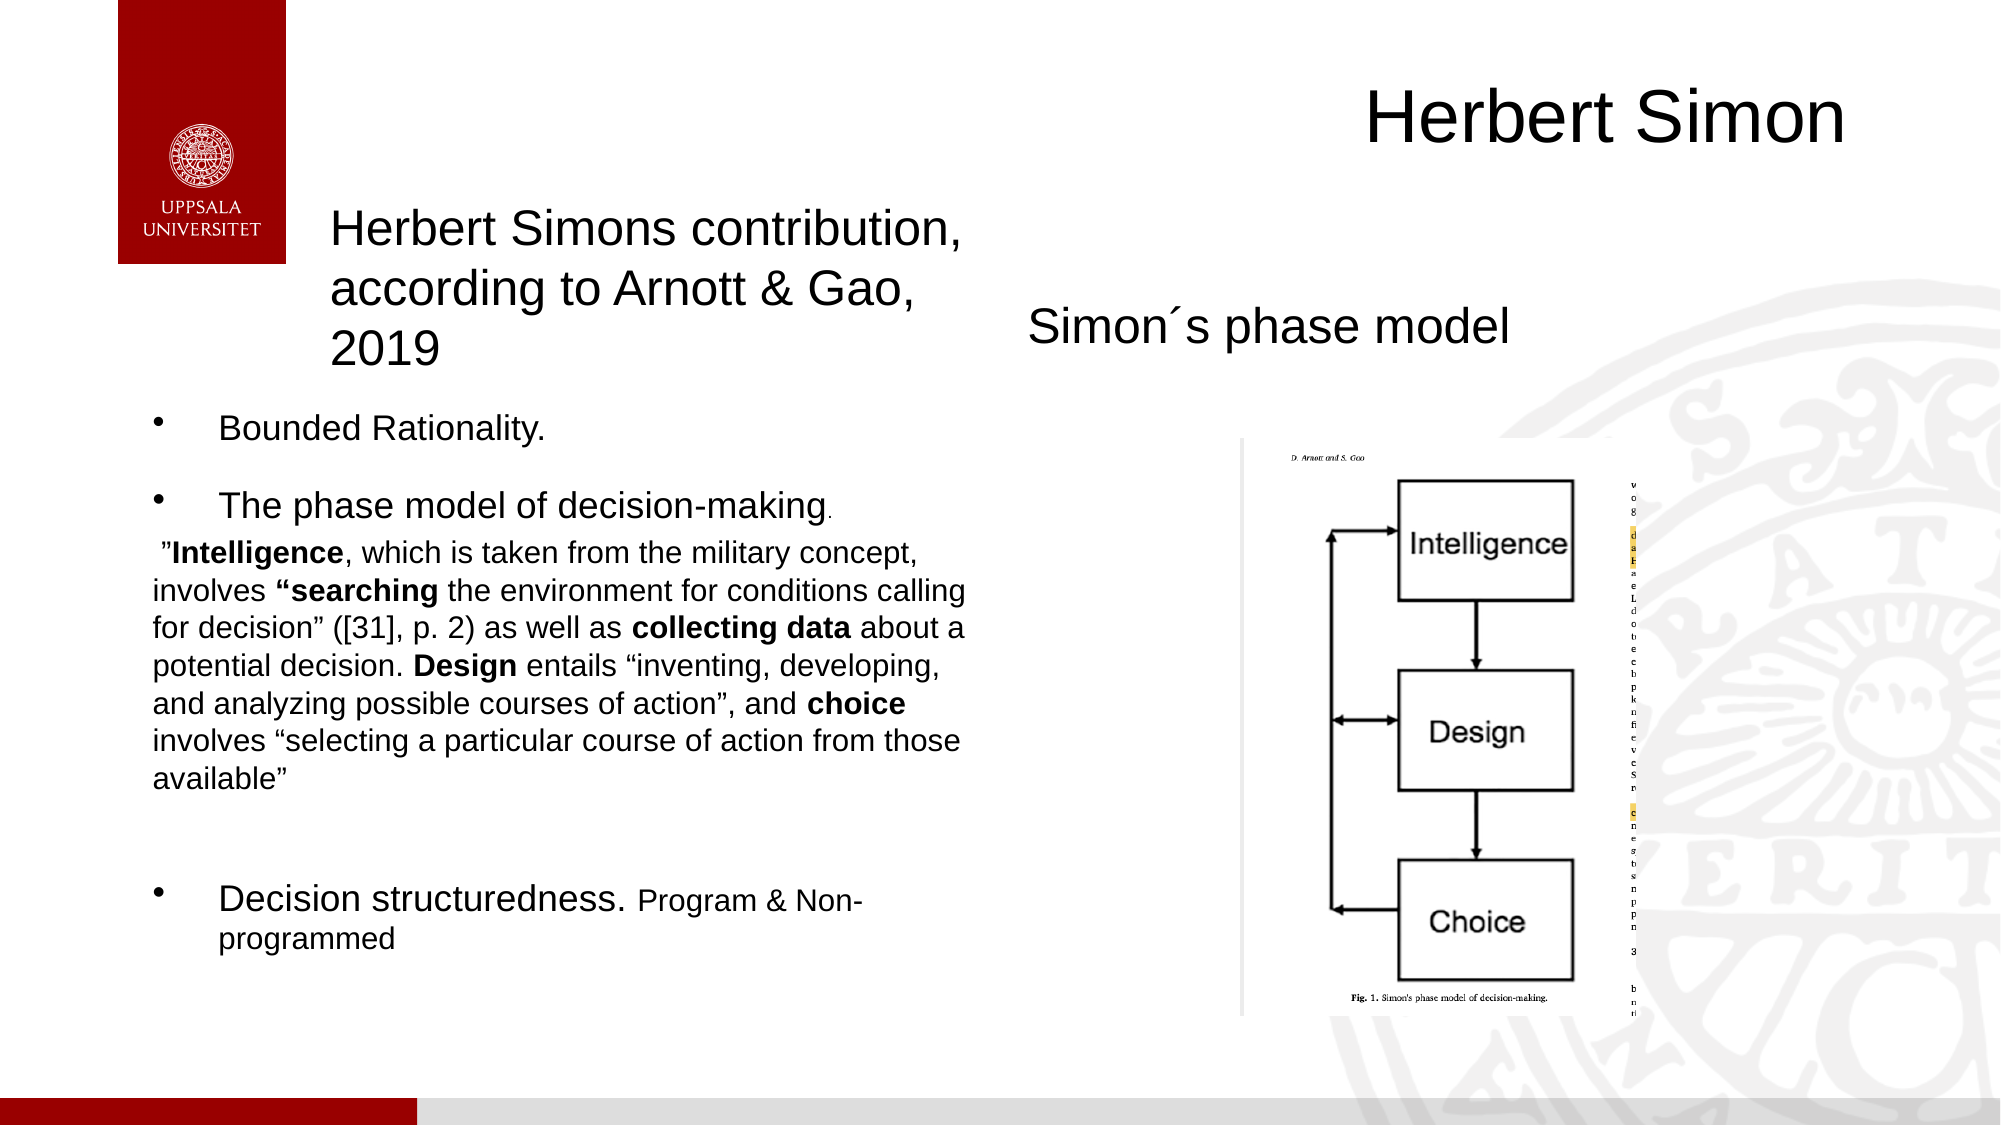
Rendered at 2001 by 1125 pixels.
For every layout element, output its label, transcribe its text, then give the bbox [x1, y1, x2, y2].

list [1239, 438, 1636, 1016]
list Bounded Rationality. The phase model of decision-making. ”Intelligence, which is taken from the military concept, involves “searching the environment for conditions calling for decision” ([31], p. 2) as well as collecting data about a potential decision. Design entails “inventing, developing, and analyzing possible courses of action”, and choice involves “selecting a particular course of action from those available” Decision structuredness. Program & Non-programmed [137, 397, 984, 1016]
title Herbert Simon [137, 59, 1863, 233]
list Herbert Simons contribution, according to Arnott & Gao, 2019 [315, 208, 984, 384]
picture [118, 0, 286, 264]
list Simon´s phase model [1012, 245, 1863, 361]
